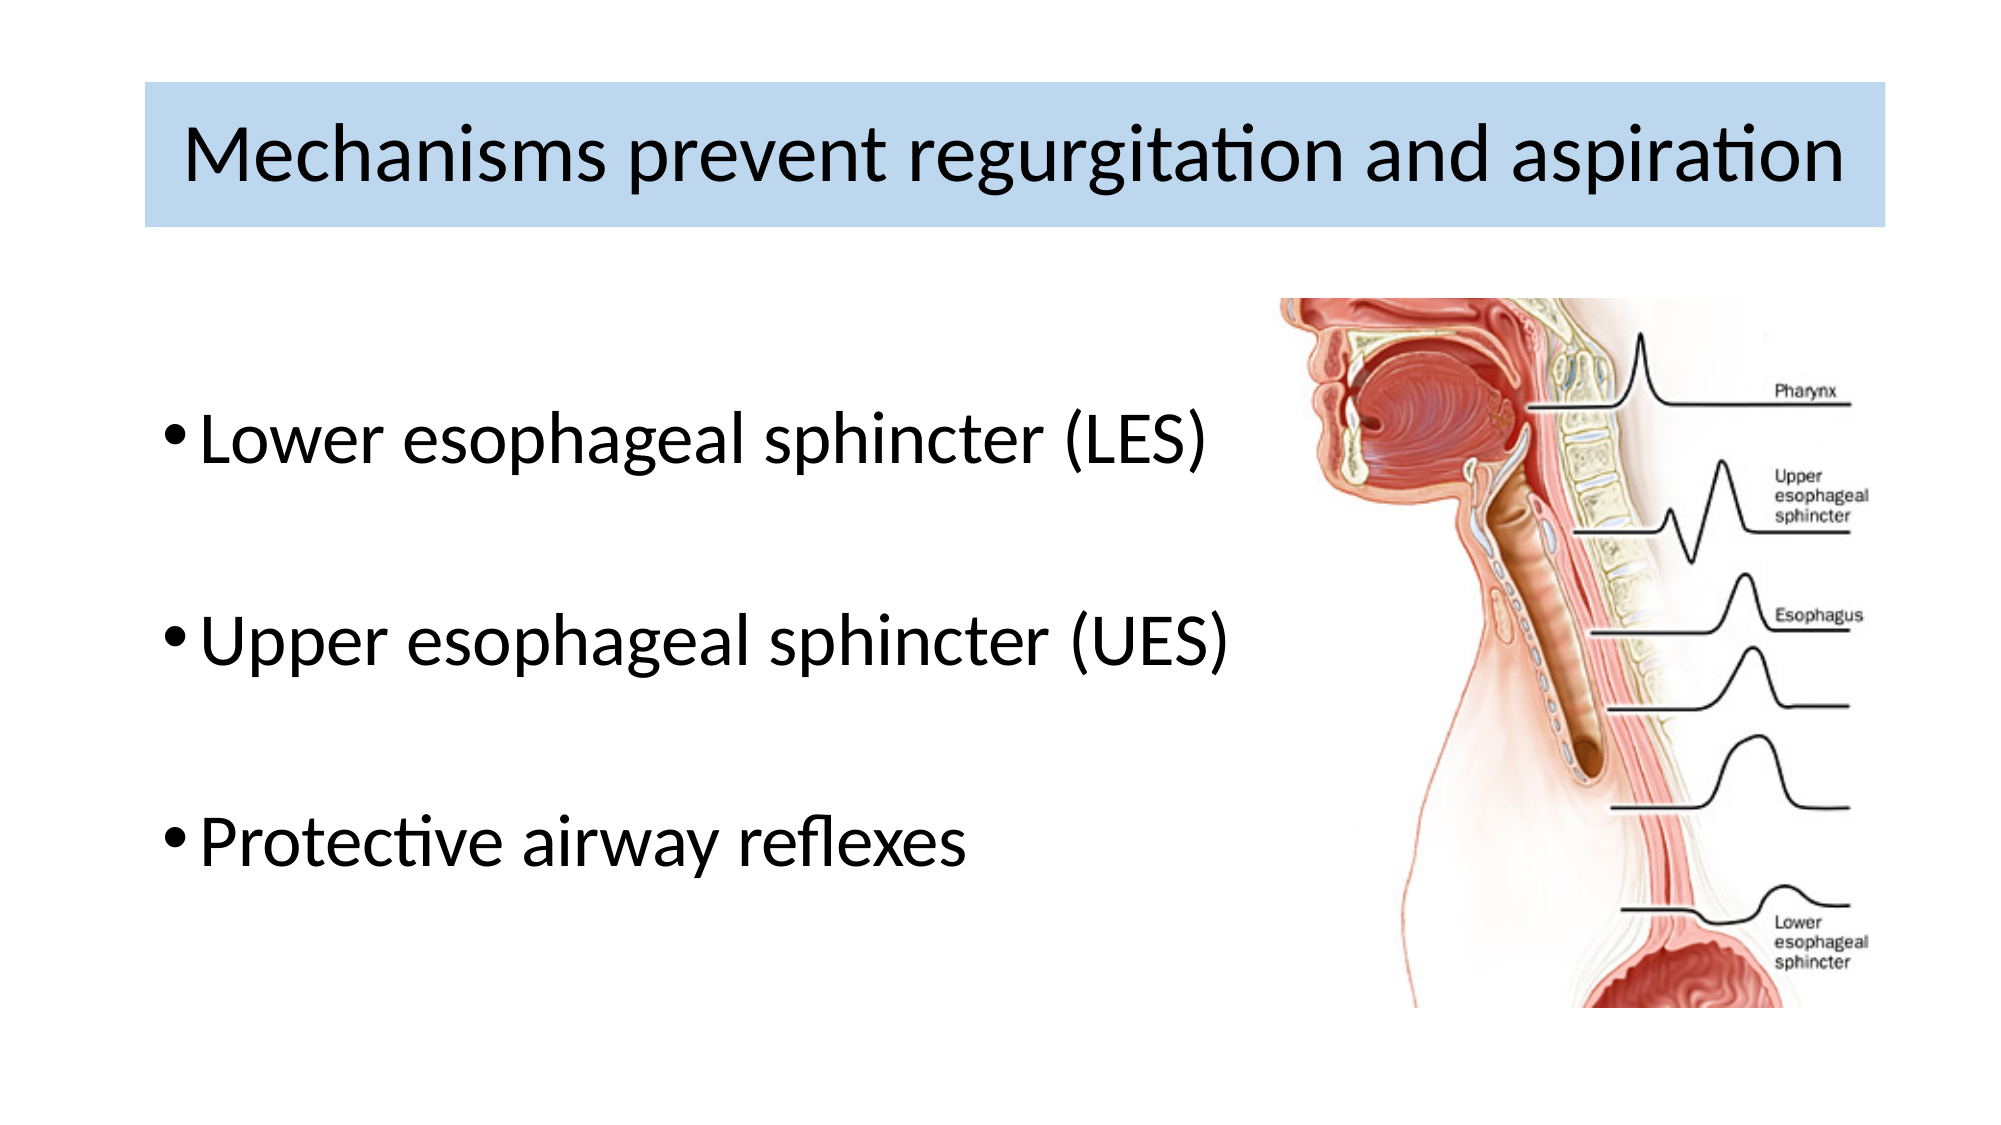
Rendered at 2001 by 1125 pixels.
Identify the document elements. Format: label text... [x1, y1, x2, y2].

picture [1271, 298, 1886, 1008]
text_box Mechanisms prevent regurgitation and aspiration [145, 82, 1886, 228]
list Lower esophageal sphincter (LES) Upper esophageal sphincter (UES) Protective airway reflexes [145, 381, 1271, 956]
